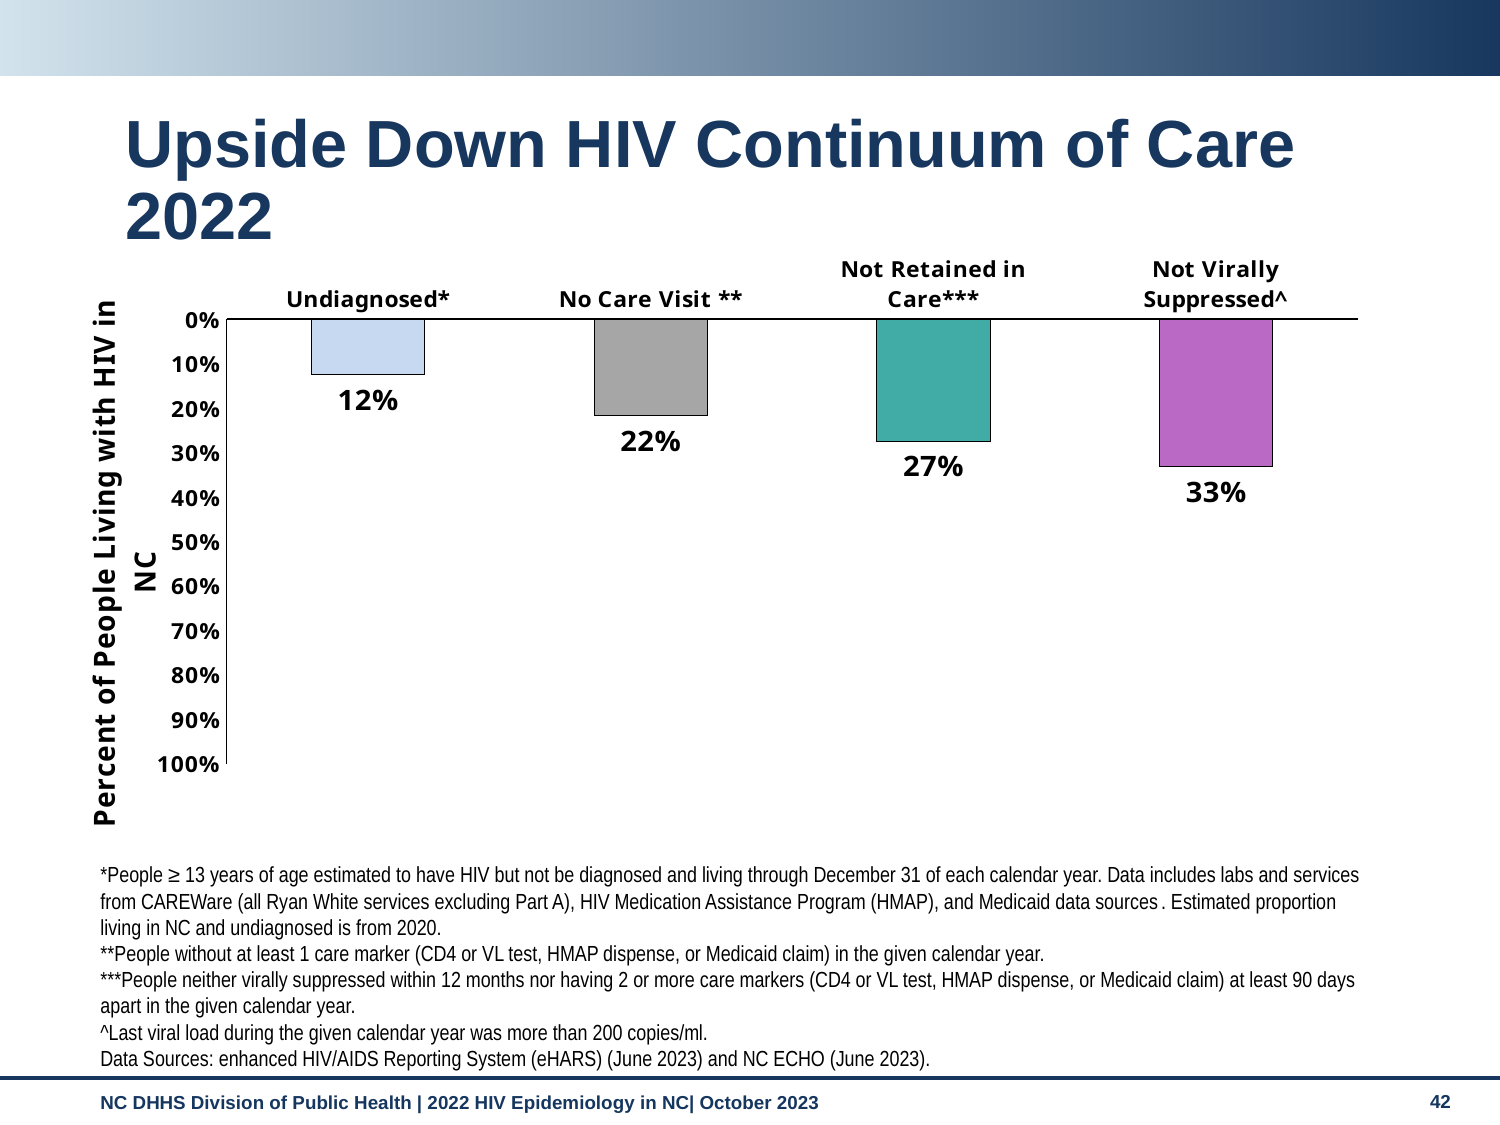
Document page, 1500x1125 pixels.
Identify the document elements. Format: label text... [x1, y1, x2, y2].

title Upside Down HIV Continuum of Care 2022 [110, 102, 1398, 193]
chart [45, 252, 1398, 930]
list *People ≥ 13 years of age estimated to have HIV but not be diagnosed and living through December 31 of each calendar year. Data includes labs and services from CAREWare (all Ryan White services excluding Part A), HIV Medication Assistance Program (HMAP), and Medicaid data sources. Estimated proportion living in NC and undiagnosed is from 2020. **People without at least 1 care marker (CD4 or VL test, HMAP dispense, or Medicaid claim) in the given calendar year. ***People neither virally suppressed within 12 months nor having 2 or more care markers (CD4 or VL test, HMAP dispense, or Medicaid claim) at least 90 days apart in the given calendar year. ^Last viral load during the given calendar year was more than 200 copies/ml. Data Sources: enhanced HIV/AIDS Reporting System (eHARS) (June 2023) and NC ECHO (June 2023). [85, 1024, 1397, 1079]
